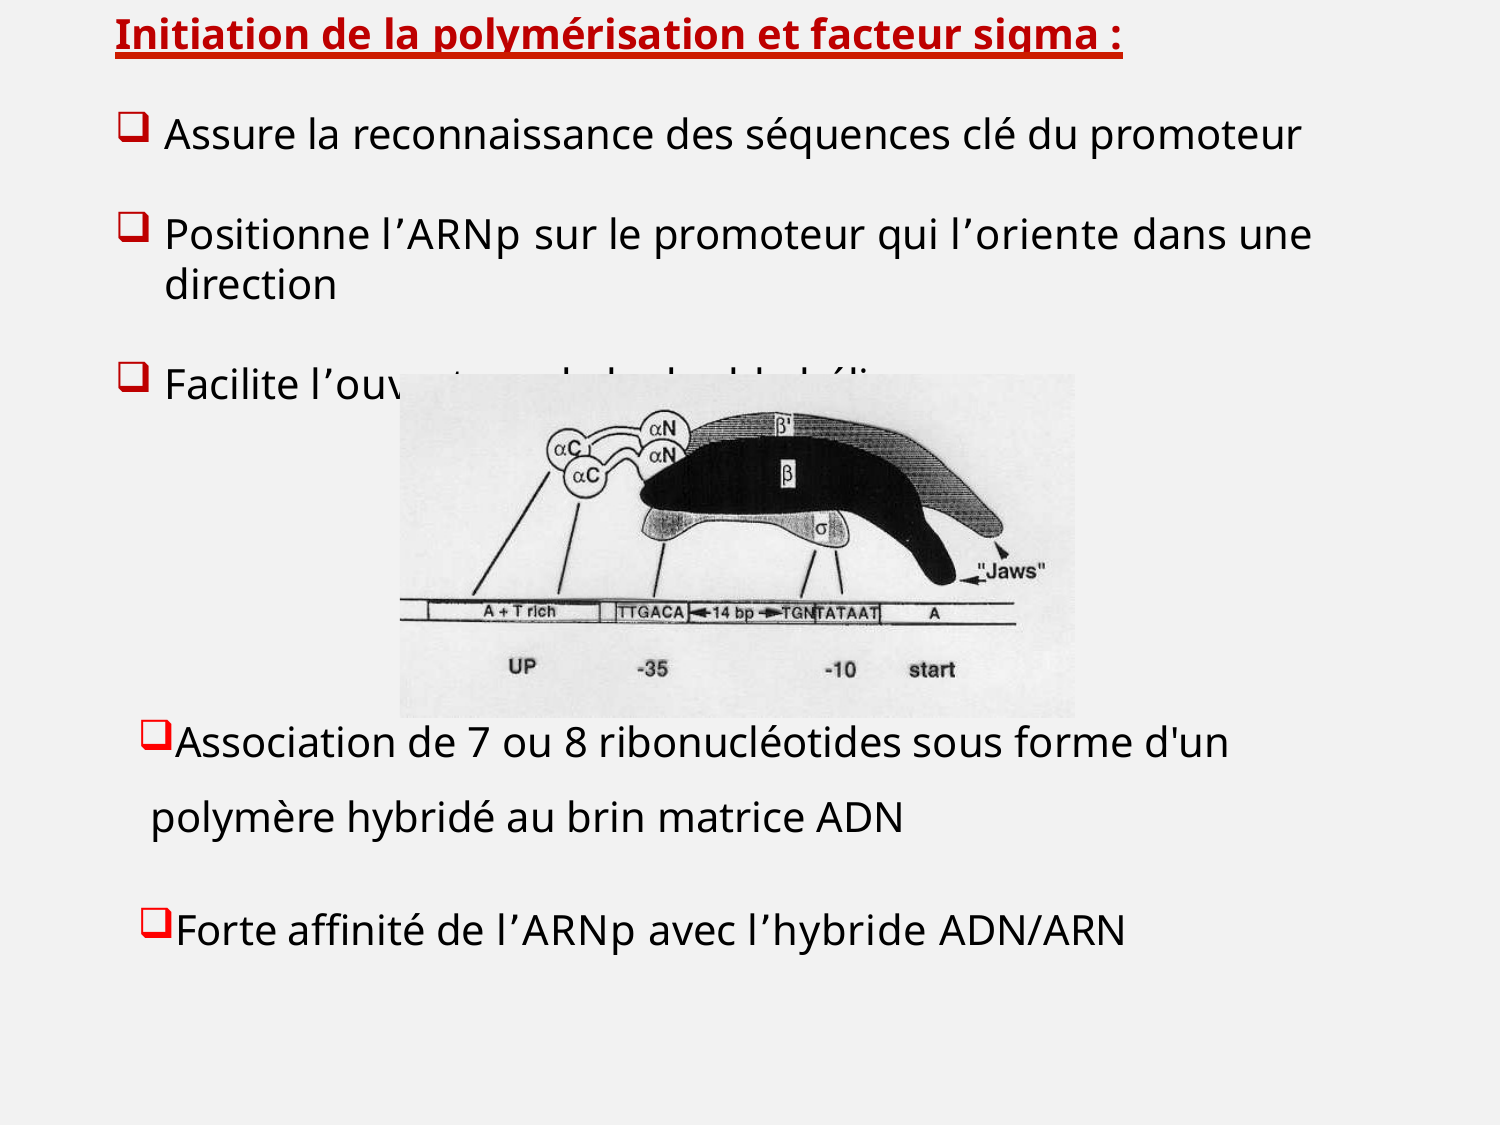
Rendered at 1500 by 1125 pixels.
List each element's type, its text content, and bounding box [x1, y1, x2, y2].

text_box Association de 7 ou 8 ribonucléotides sous forme d'un polymère hybridé au brin matrice ADN Forte affinité de lʼARNp avec lʼhybride ADN/ARN [137, 688, 1293, 954]
text_box Initiation de la polymérisation et facteur sigma : Assure la reconnaissance des séquences clé du promoteur Positionne lʼARNp sur le promoteur qui lʼoriente dans une direction Facilite lʼouverture de la double hélice [113, 5, 1476, 408]
text_box [399, 374, 1075, 688]
